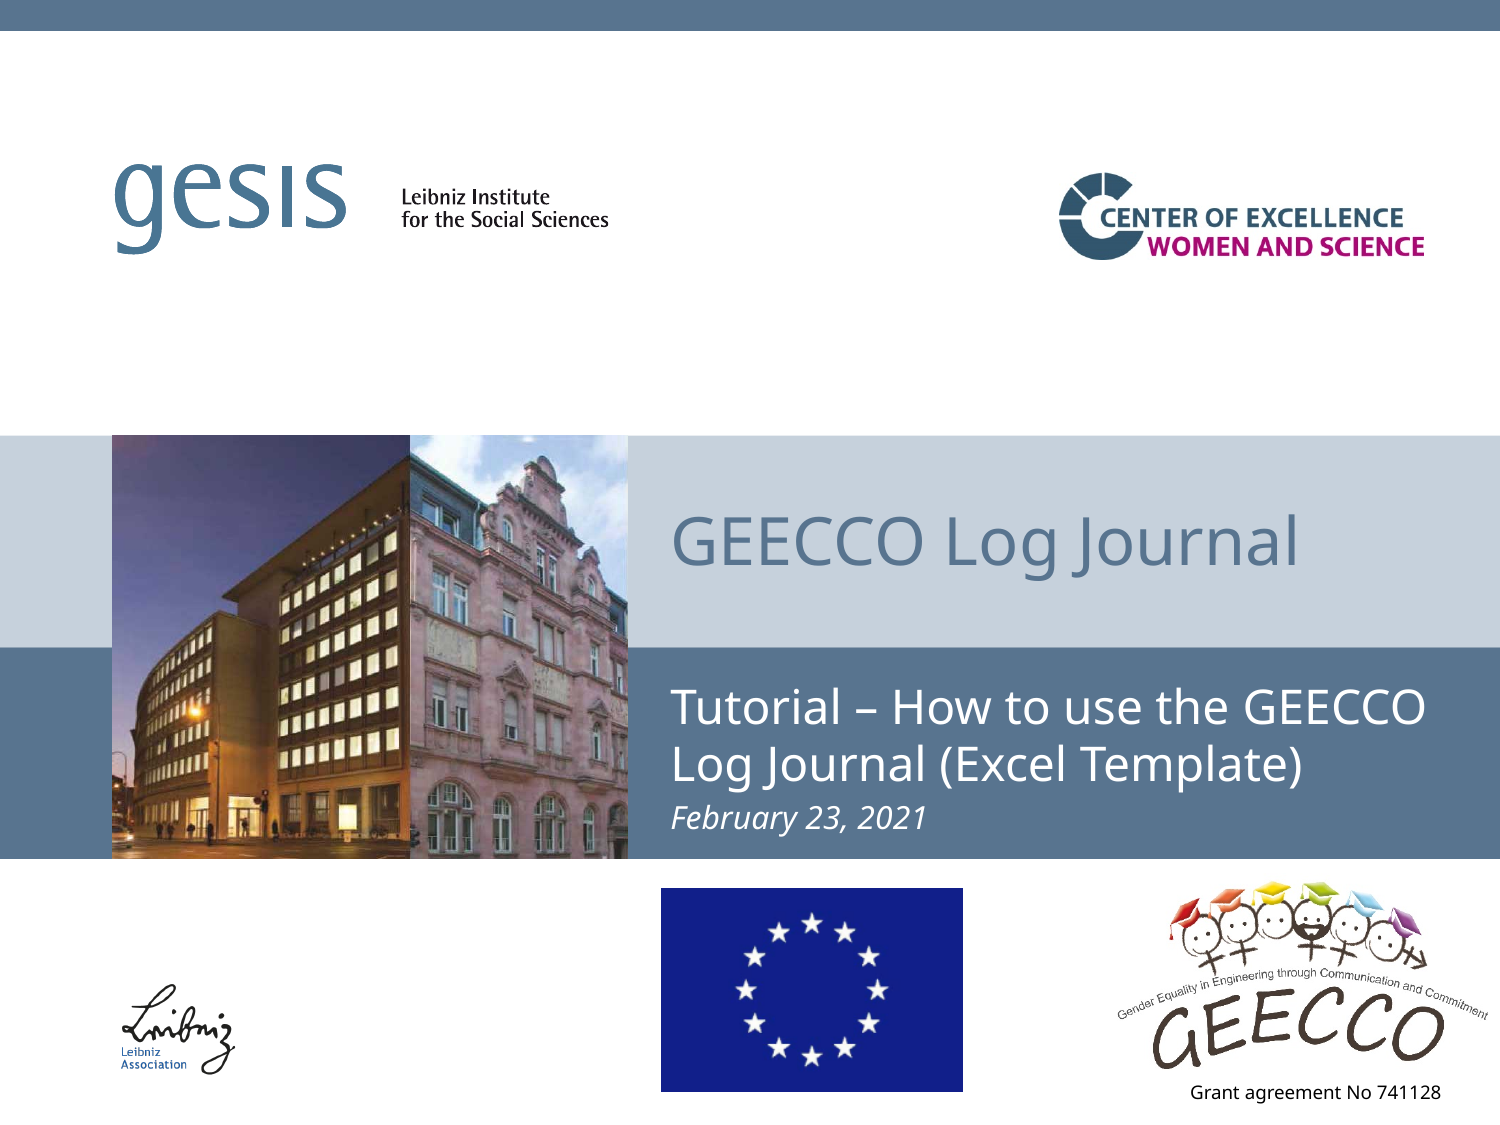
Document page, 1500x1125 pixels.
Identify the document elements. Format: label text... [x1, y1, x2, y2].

picture [112, 975, 243, 1083]
picture [112, 435, 628, 859]
subtitle Tutorial – How to use the GEECCO Log Journal (Excel Template) February 23, 2021 [655, 668, 1459, 846]
picture [1110, 873, 1488, 1074]
picture [1059, 172, 1424, 260]
text_box Grant agreement No 741128 [1175, 1074, 1459, 1111]
title GEECCO Log Journal [655, 444, 1459, 634]
picture [661, 888, 963, 1093]
